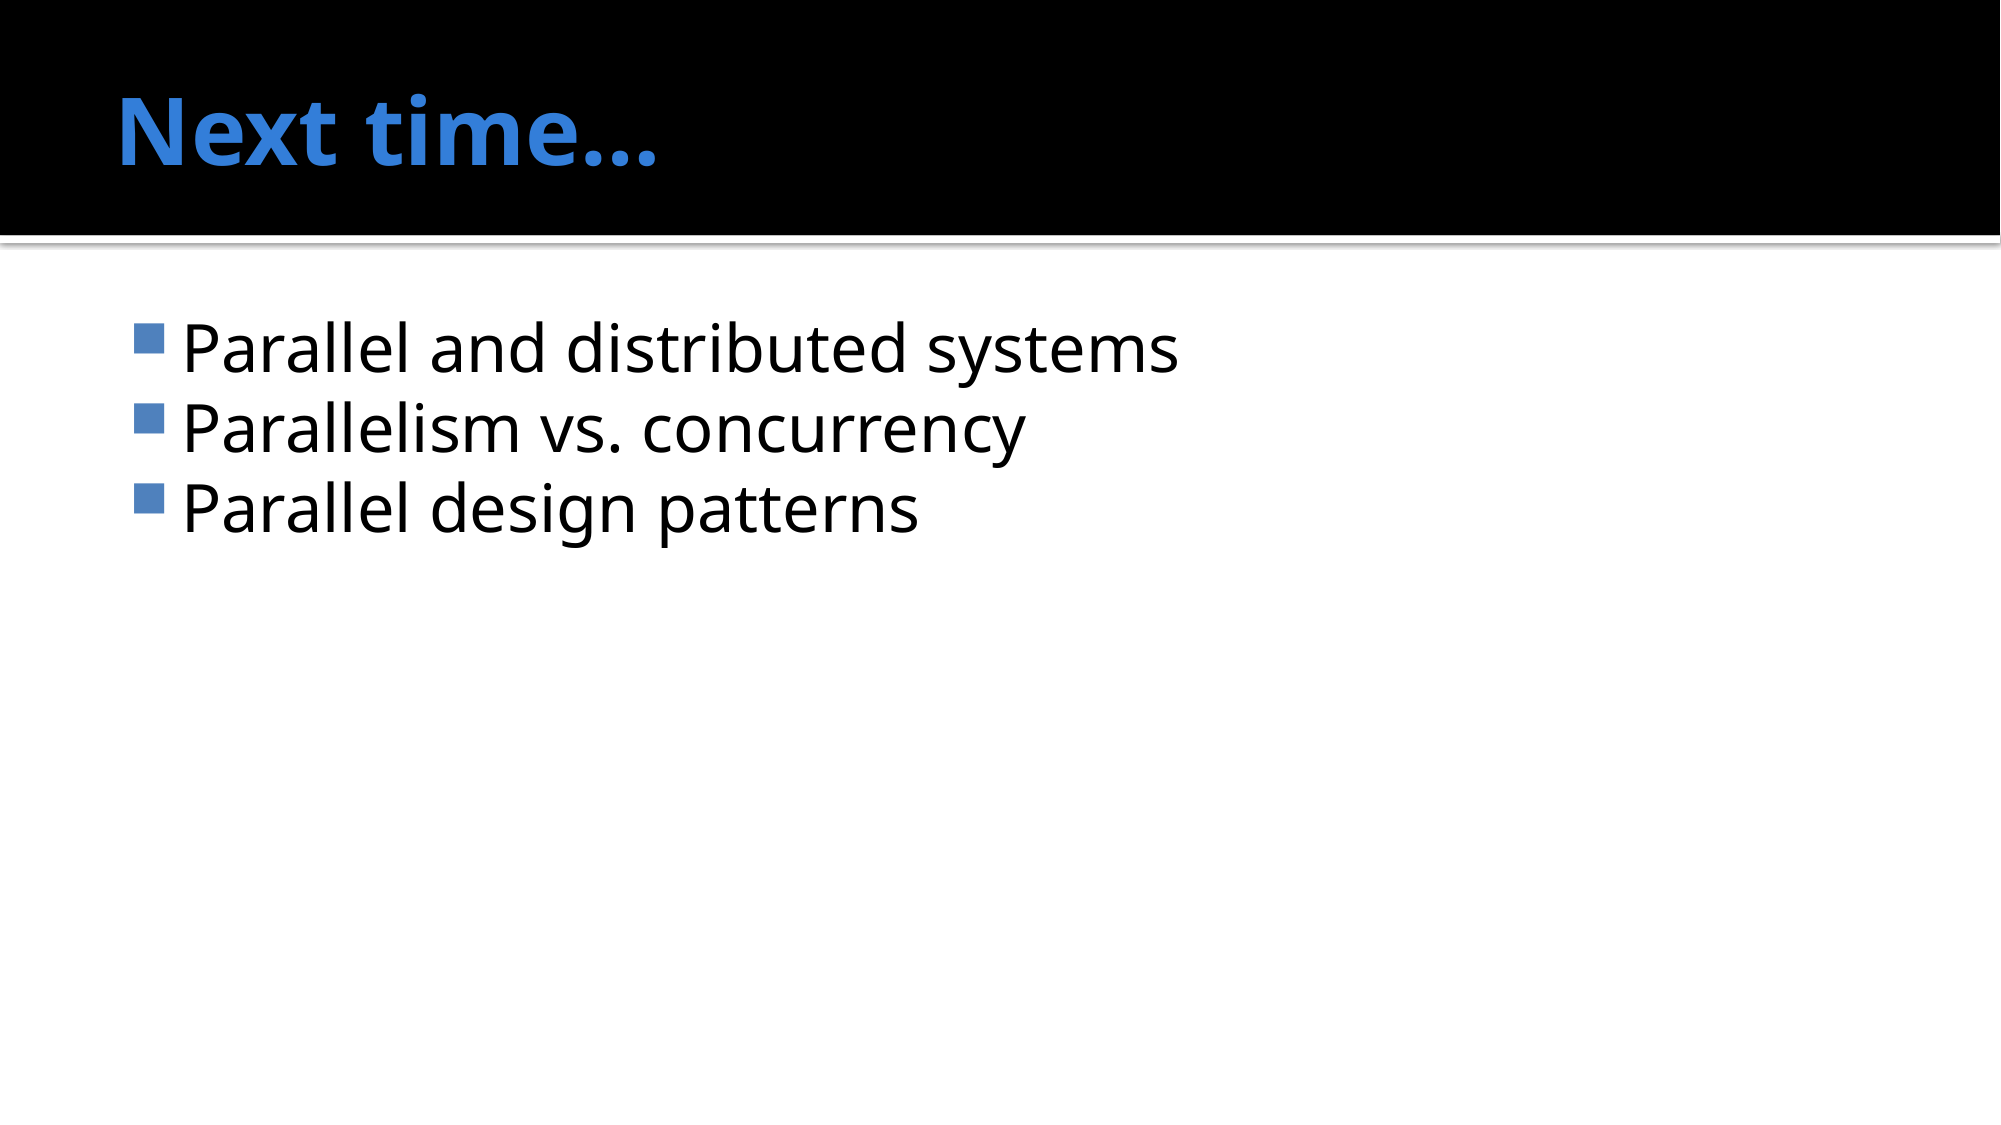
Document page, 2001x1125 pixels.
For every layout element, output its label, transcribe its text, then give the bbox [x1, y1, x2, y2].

list Parallel and distributed systems Parallelism vs. concurrency Parallel design patterns [99, 291, 1900, 1050]
title Next time… [99, 25, 1900, 231]
